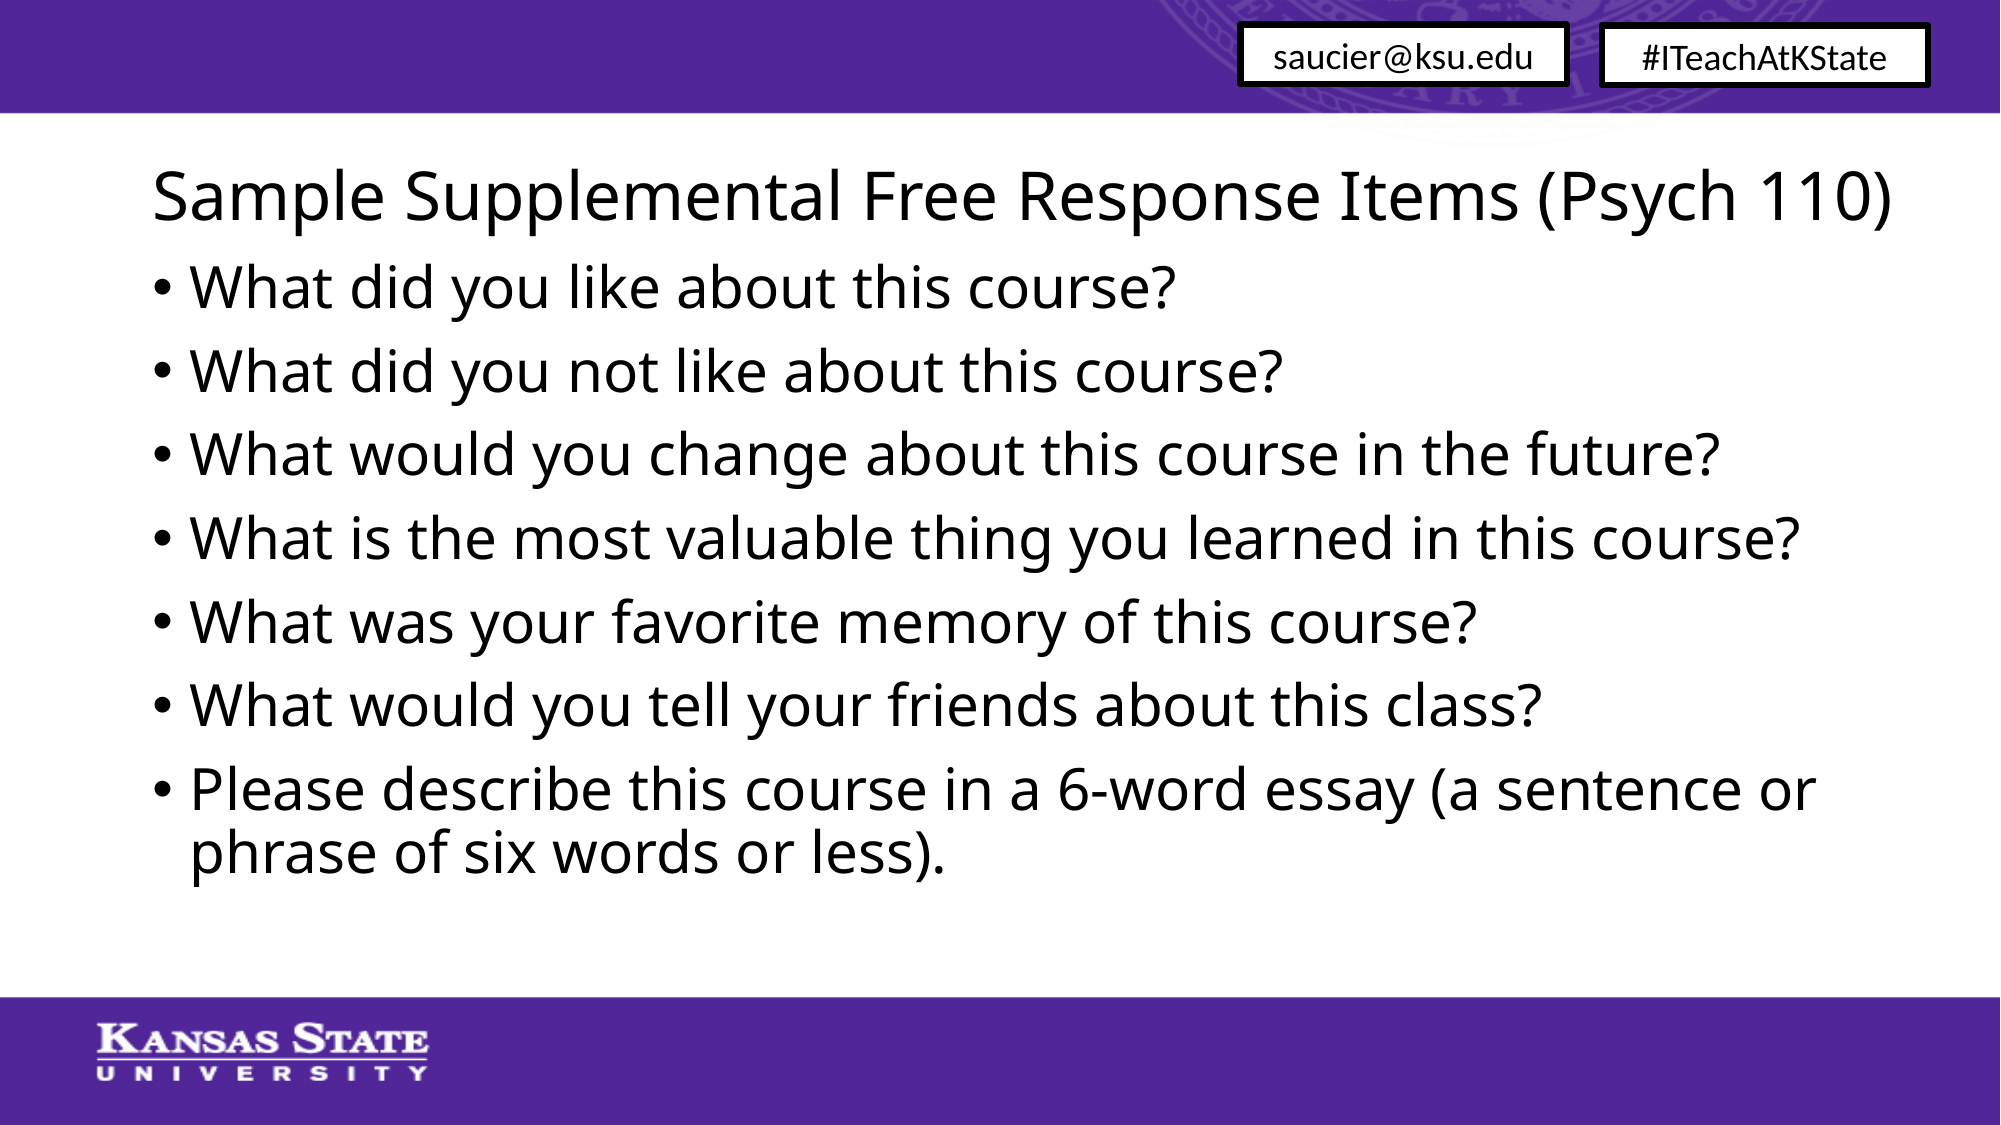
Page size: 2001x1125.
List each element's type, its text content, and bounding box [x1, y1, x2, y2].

picture [0, 0, 2000, 1125]
list What did you like about this course? What did you not like about this course? What would you change about this course in the future? What is the most valuable thing you learned in this course? What was your favorite memory of this course? What would you tell your friends about this class? Please describe this course in a 6-word essay (a sentence or phrase of six words or less). [137, 250, 1928, 989]
text_box saucier@ksu.edu [1240, 24, 1567, 85]
title Sample Supplemental Free Response Items (Psych 110) [137, 119, 1928, 250]
text_box #ITeachAtKState [1601, 25, 1928, 86]
